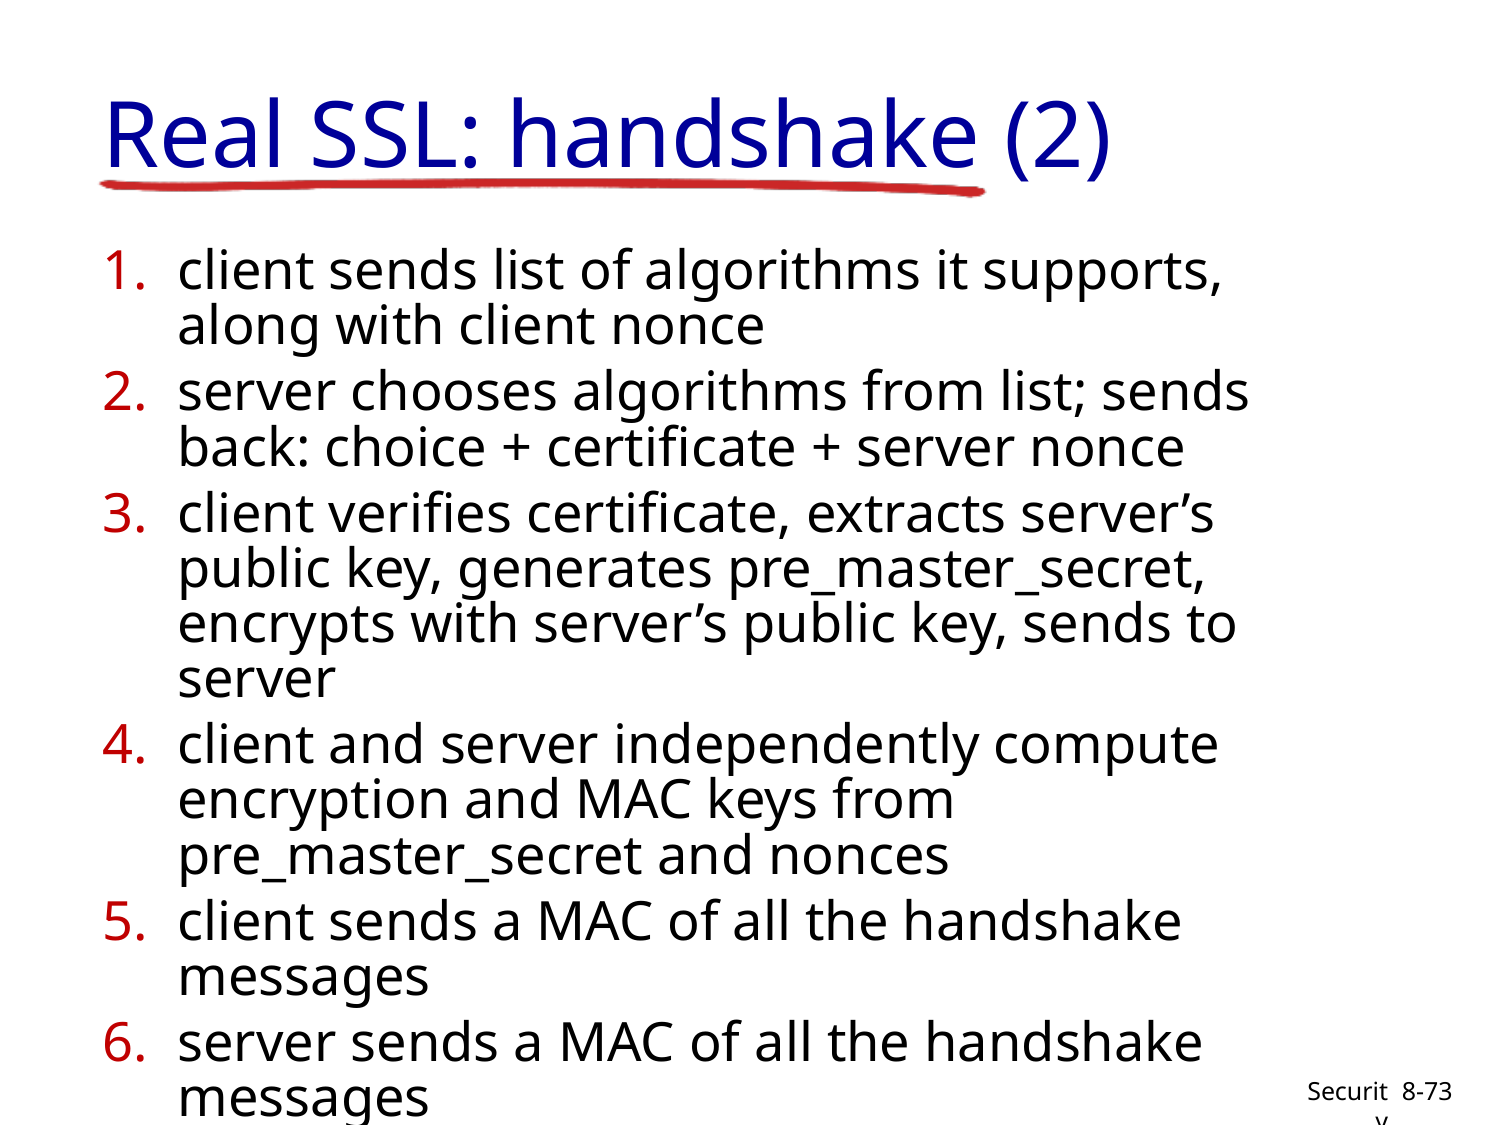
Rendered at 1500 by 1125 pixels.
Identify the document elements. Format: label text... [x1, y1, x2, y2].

list client sends list of algorithms it supports, along with client nonce server chooses algorithms from list; sends back: choice + certificate + server nonce client verifies certificate, extracts server’s public key, generates pre_master_secret, encrypts with server’s public key, sends to server client and server independently compute encryption and MAC keys from pre_master_secret and nonces client sends a MAC of all the handshake messages server sends a MAC of all the handshake messages [87, 237, 1363, 1001]
text_box 8-73 [1387, 1068, 1500, 1113]
picture [94, 174, 996, 204]
title Real SSL: handshake (2) [87, 37, 1363, 225]
footer Security [1284, 1067, 1403, 1110]
